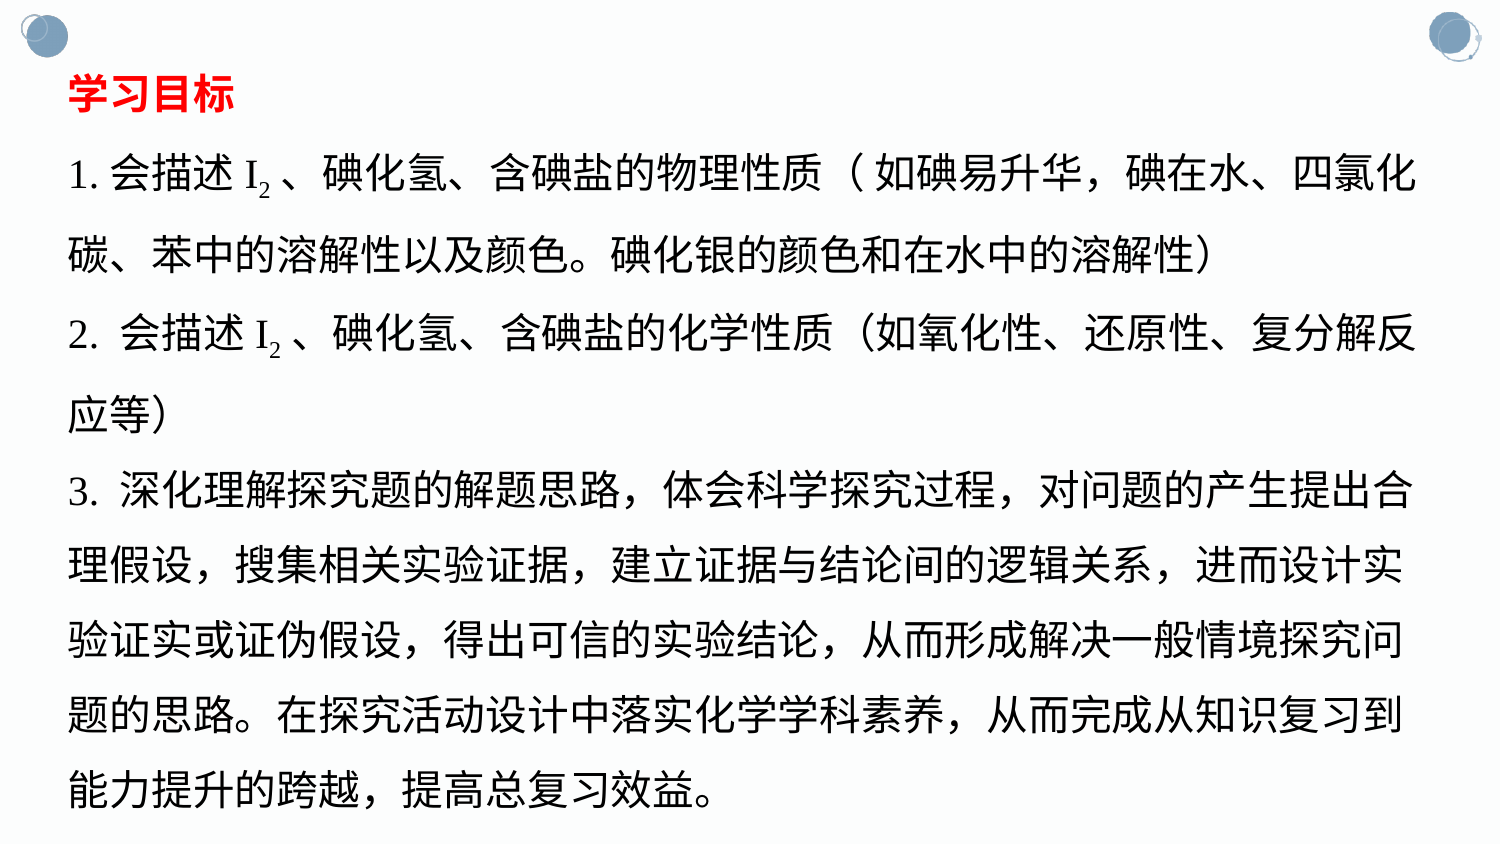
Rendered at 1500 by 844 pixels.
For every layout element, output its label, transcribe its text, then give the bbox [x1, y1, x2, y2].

picture [1411, 0, 1500, 73]
text_box 学习目标 1.会描述I2、碘化氢、含碘盐的物理性质（ 如碘易升华，碘在水、四氯化碳、苯中的溶解性以及颜色。碘化银的颜色和在水中的溶解性） 2. 会描述I2、碘化氢、含碘盐的化学性质（如氧化性、还原性、复分解反应等） 3. 深化理解探究题的解题思路，体会科学探究过程，对问题的产生提出合理假设，搜集相关实验证据，建立证据与结论间的逻辑关系，进而设计实验证实或证伪假设，得出可信的实验结论，从而形成解决一般情境探究问题的思路。在探究活动设计中落实化学学科素养，从而完成从知识复习到能力提升的跨越，提高总复习效益。 [53, 35, 1447, 821]
picture [0, 0, 89, 73]
